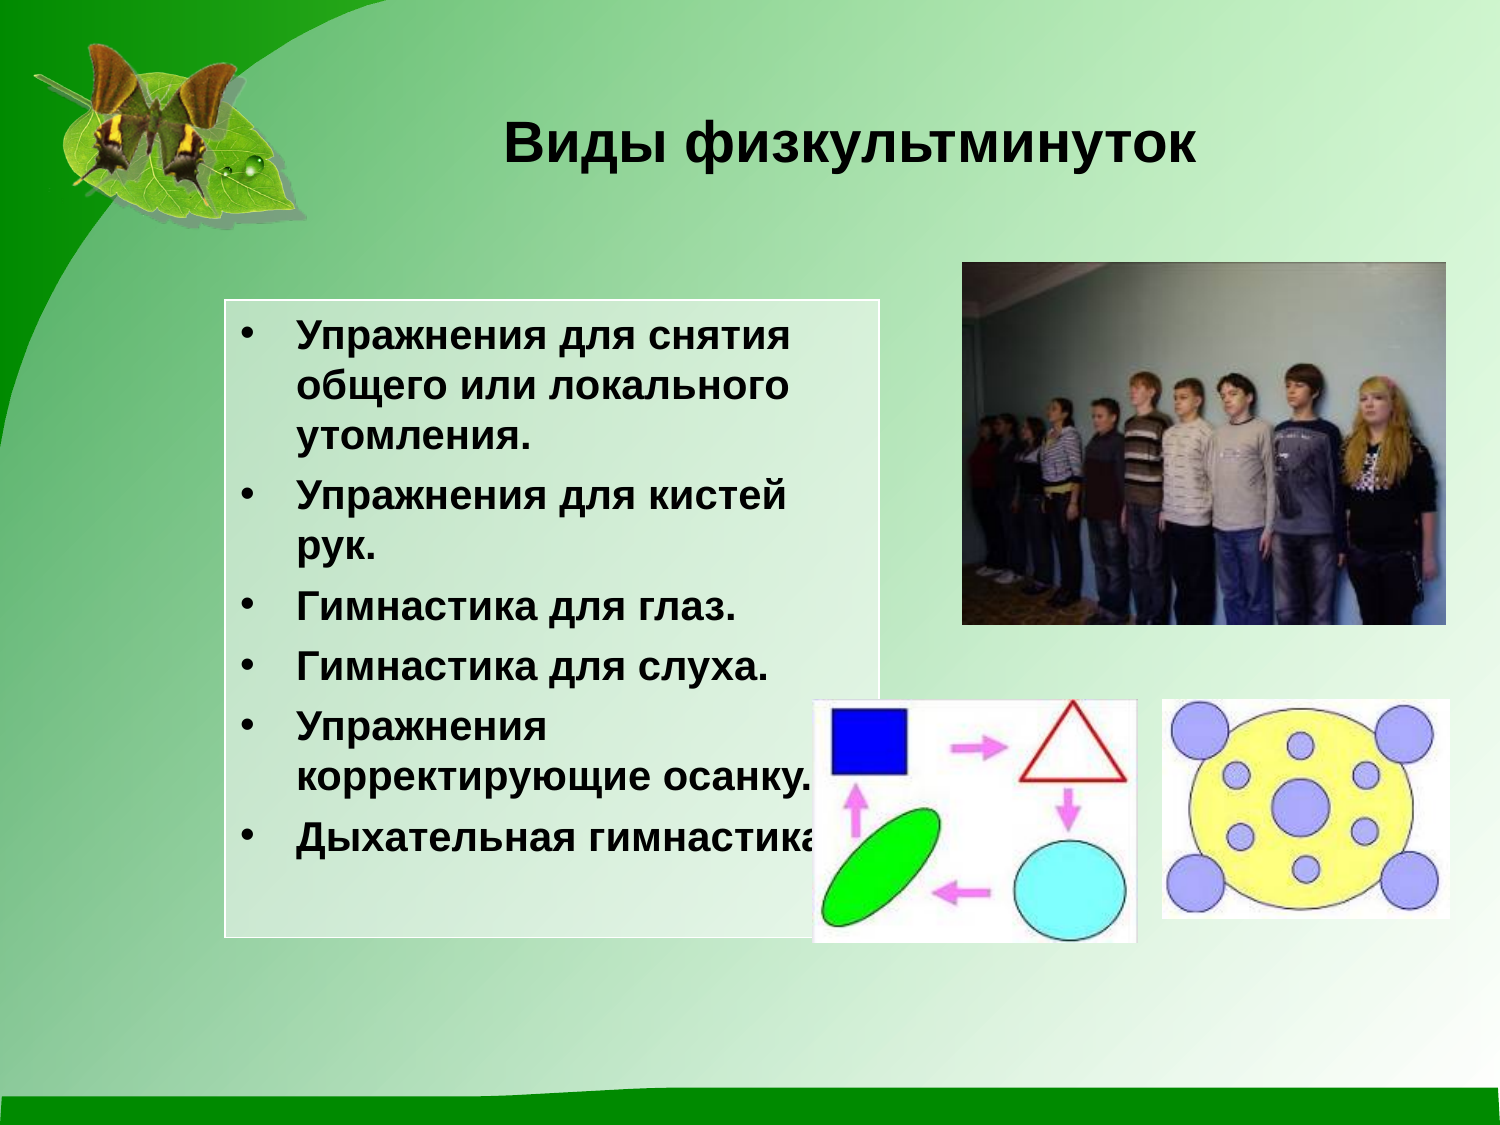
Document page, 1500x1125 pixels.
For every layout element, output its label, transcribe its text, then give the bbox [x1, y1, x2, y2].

picture [24, 37, 300, 229]
picture [1162, 699, 1451, 920]
picture [962, 262, 1446, 625]
list Упражнения для снятия общего или локального утомления. Упражнения для кистей рук. Гимнастика для глаз. Гимнастика для слуха. Упражнения корректирующие осанку. Дыхательная гимнастика [224, 299, 880, 938]
title Виды физкультминуток [229, 44, 1471, 233]
picture [812, 699, 1138, 944]
